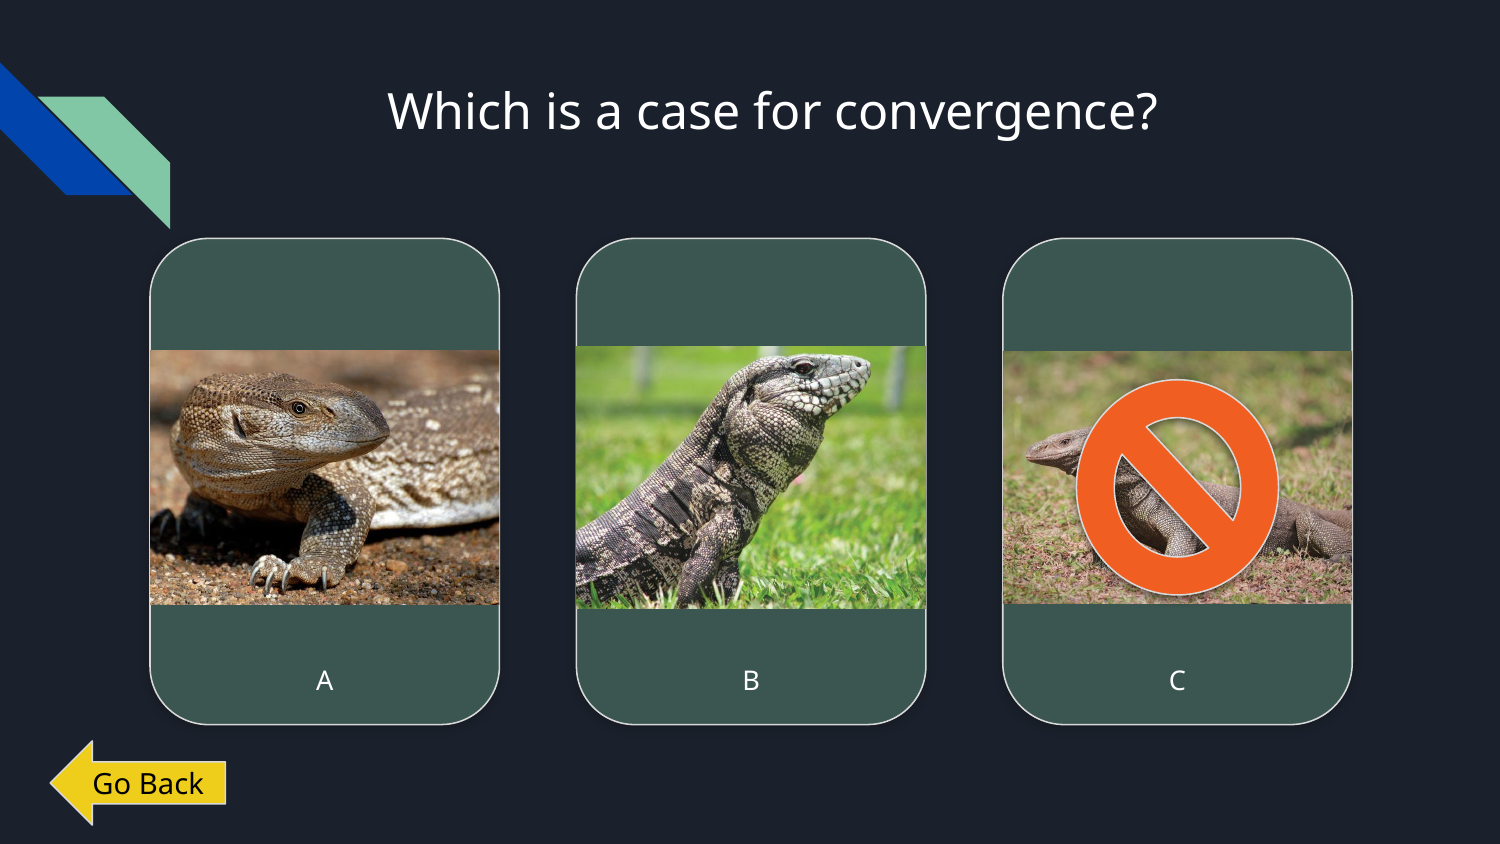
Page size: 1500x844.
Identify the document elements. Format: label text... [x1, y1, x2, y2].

text_box [150, 611, 500, 725]
text_box [576, 238, 926, 345]
text_box [1002, 611, 1353, 725]
text_box Go Back [50, 740, 226, 826]
text_box [1002, 238, 1353, 350]
picture [576, 345, 927, 609]
title Which is a case for convergence? [195, 64, 1351, 215]
text_box A [291, 657, 358, 703]
picture [149, 349, 500, 605]
picture [1002, 350, 1353, 605]
text_box B [717, 657, 785, 703]
text_box [576, 616, 926, 725]
text_box C [1144, 657, 1211, 703]
text_box [150, 238, 500, 349]
